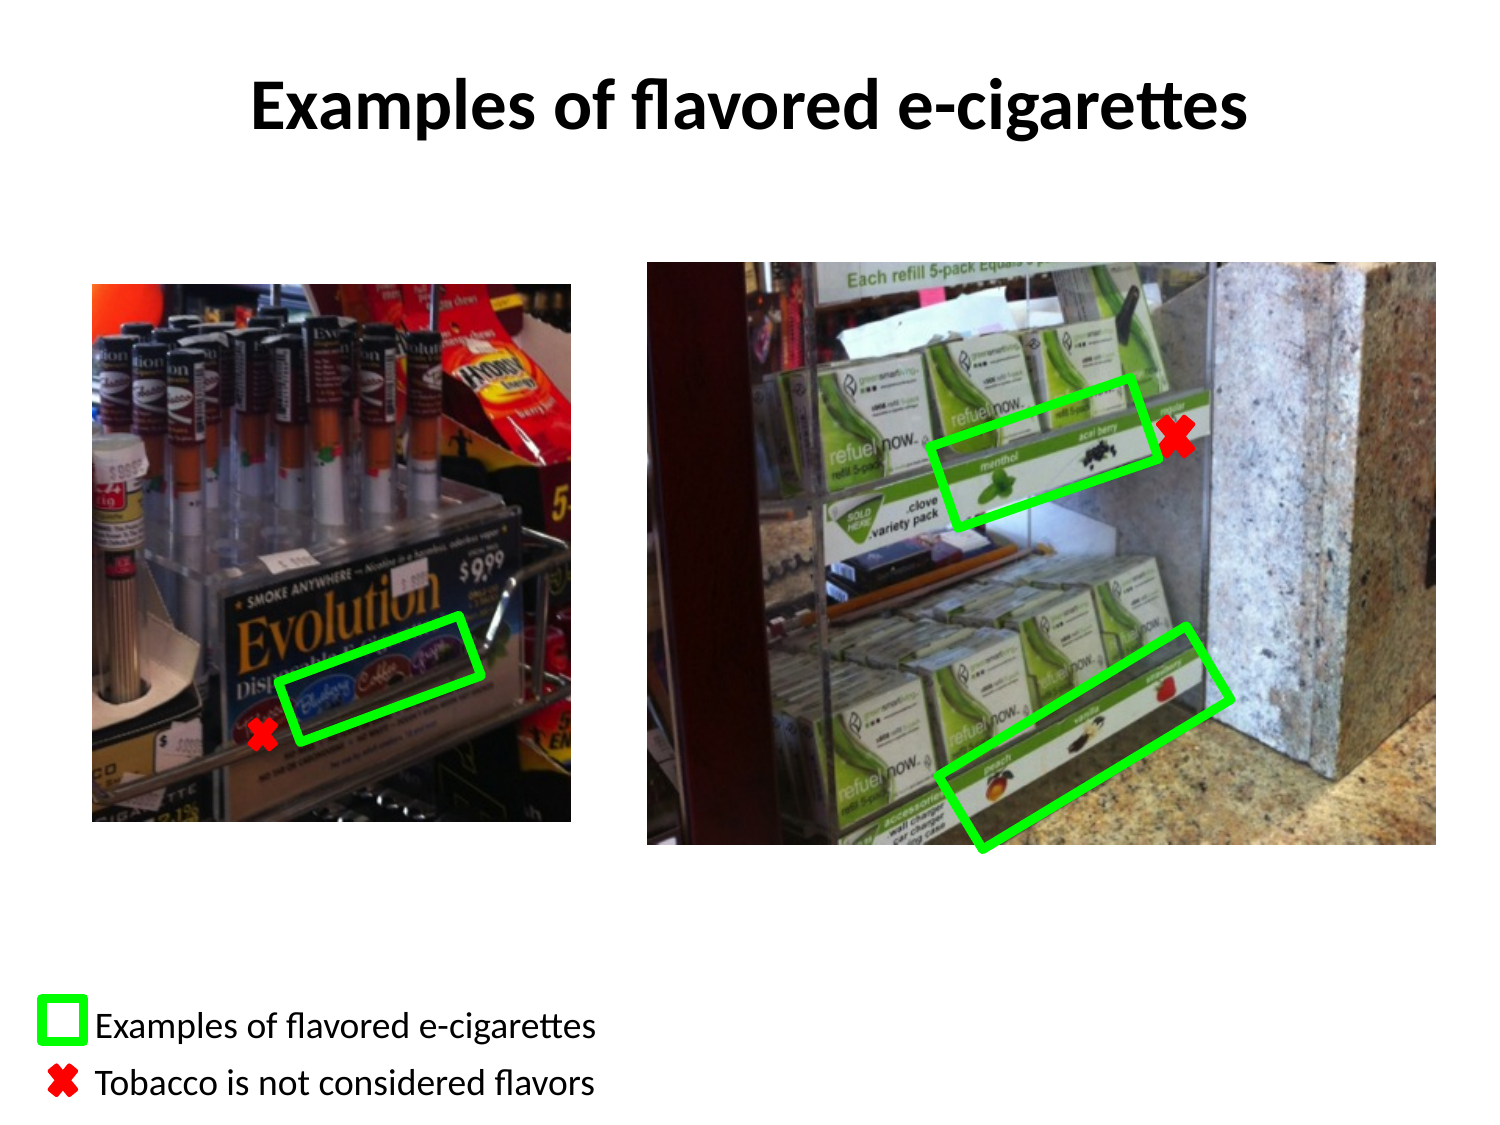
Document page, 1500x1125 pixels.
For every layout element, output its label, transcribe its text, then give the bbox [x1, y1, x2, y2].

text_box Tobacco is not considered flavors [79, 1050, 1500, 1111]
text_box [47, 1063, 79, 1098]
text_box Examples of flavored e-cigarettes [79, 993, 1201, 1053]
picture [91, 284, 571, 823]
picture [646, 261, 1436, 845]
title Examples of flavored e-cigarettes [0, 0, 1500, 201]
text_box [40, 996, 79, 1043]
